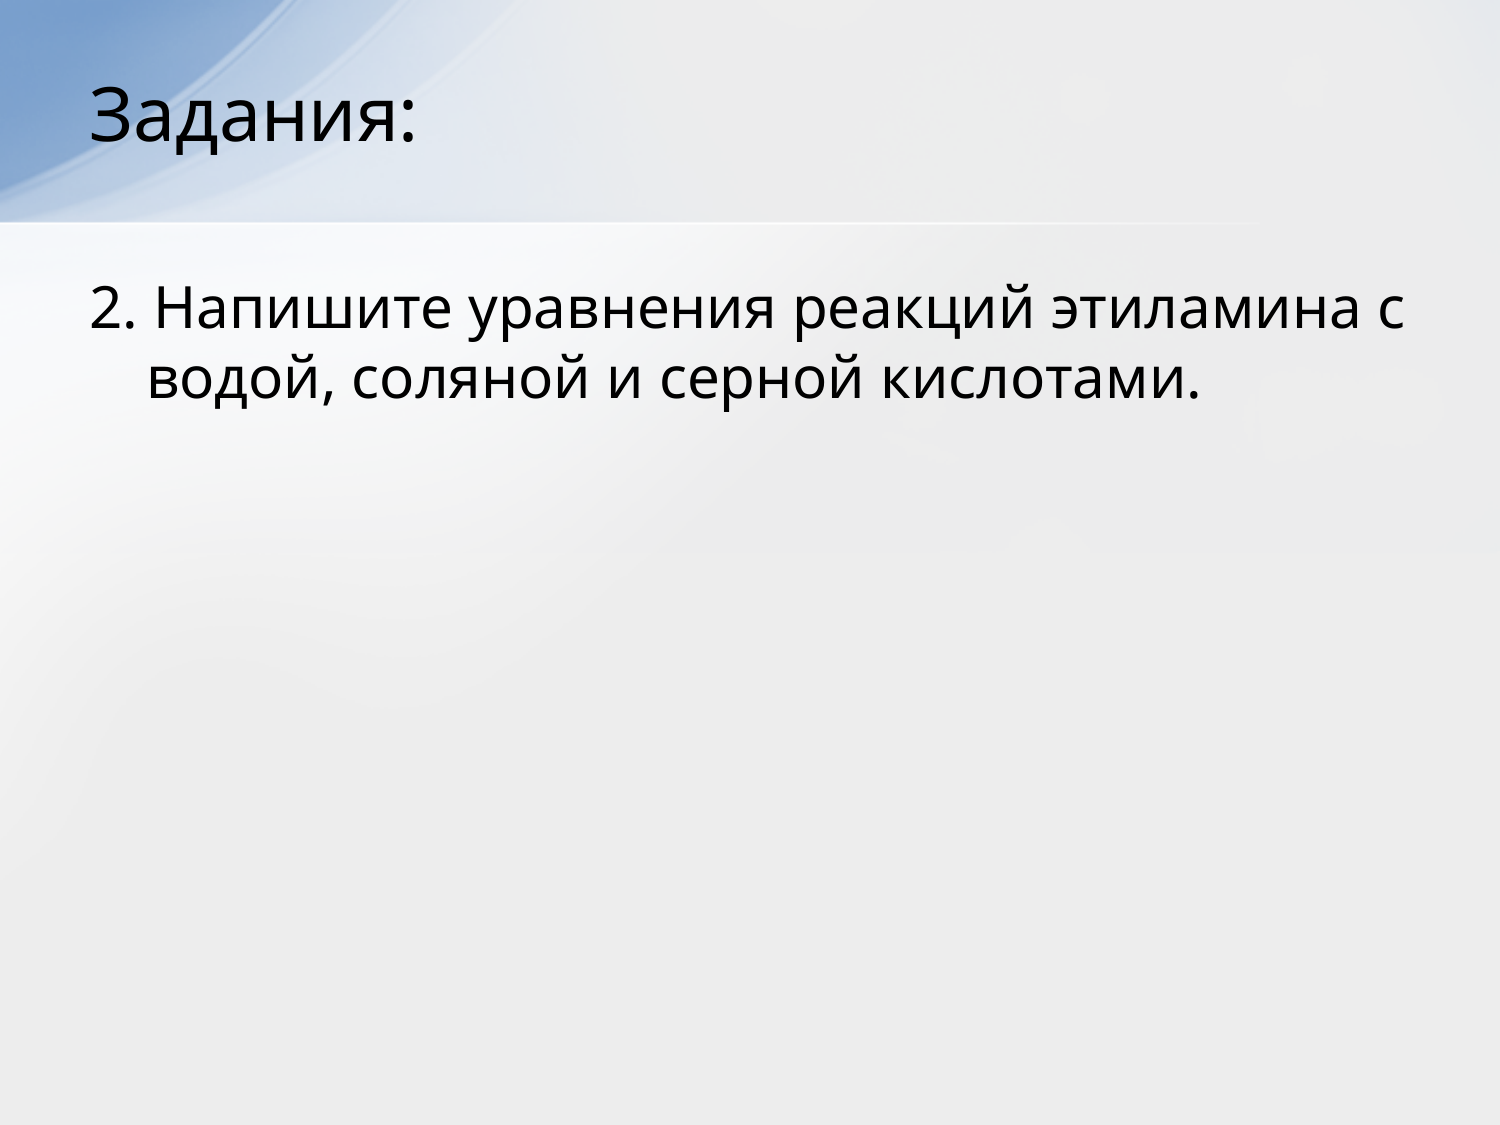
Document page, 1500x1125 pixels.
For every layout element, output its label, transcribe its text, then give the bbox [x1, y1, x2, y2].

list 2. Напишите уравнения реакций этиламина с водой, соляной и серной кислотами. [75, 262, 1425, 1005]
picture [0, 0, 1500, 1125]
title Задания: [75, 58, 1425, 165]
